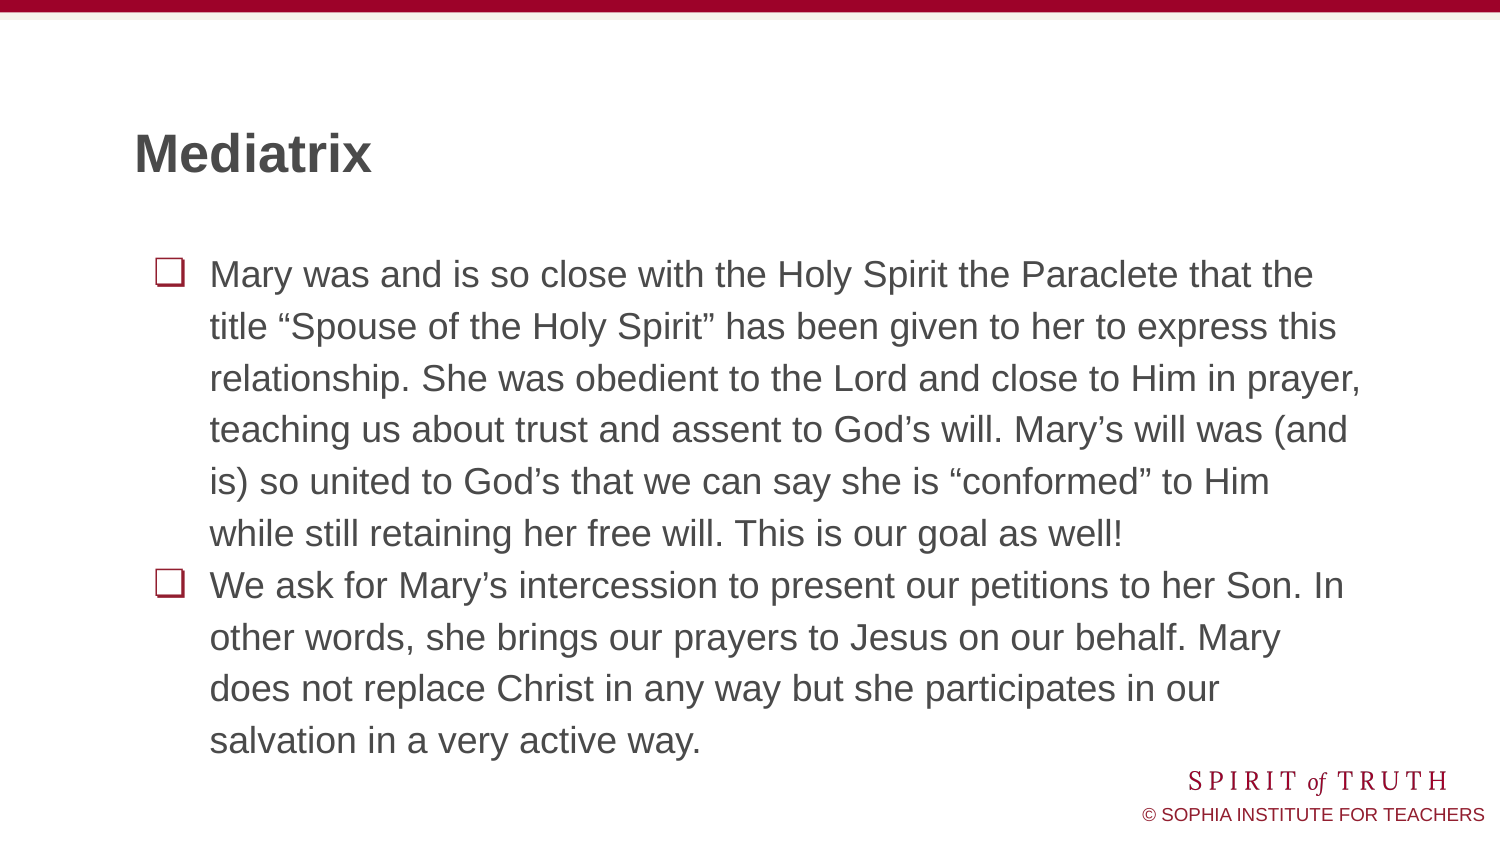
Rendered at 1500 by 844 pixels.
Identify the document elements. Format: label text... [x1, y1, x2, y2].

title Mediatrix [119, 103, 1381, 192]
picture [1186, 768, 1449, 797]
list Mary was and is so close with the Holy Spirit the Paraclete that the title “Spouse of the Holy Spirit” has been given to her to express this relationship. She was obedient to the Lord and close to Him in prayer, teaching us about trust and assent to God’s will. Mary’s will was (and is) so united to God’s that we can say she is “conformed” to Him while still retaining her free will. This is our goal as well! We ask for Mary’s intercession to present our petitions to her Son. In other words, she brings our prayers to Jesus on our behalf. Mary does not replace Christ in any way but she participates in our salvation in a very active way. [119, 228, 1381, 755]
